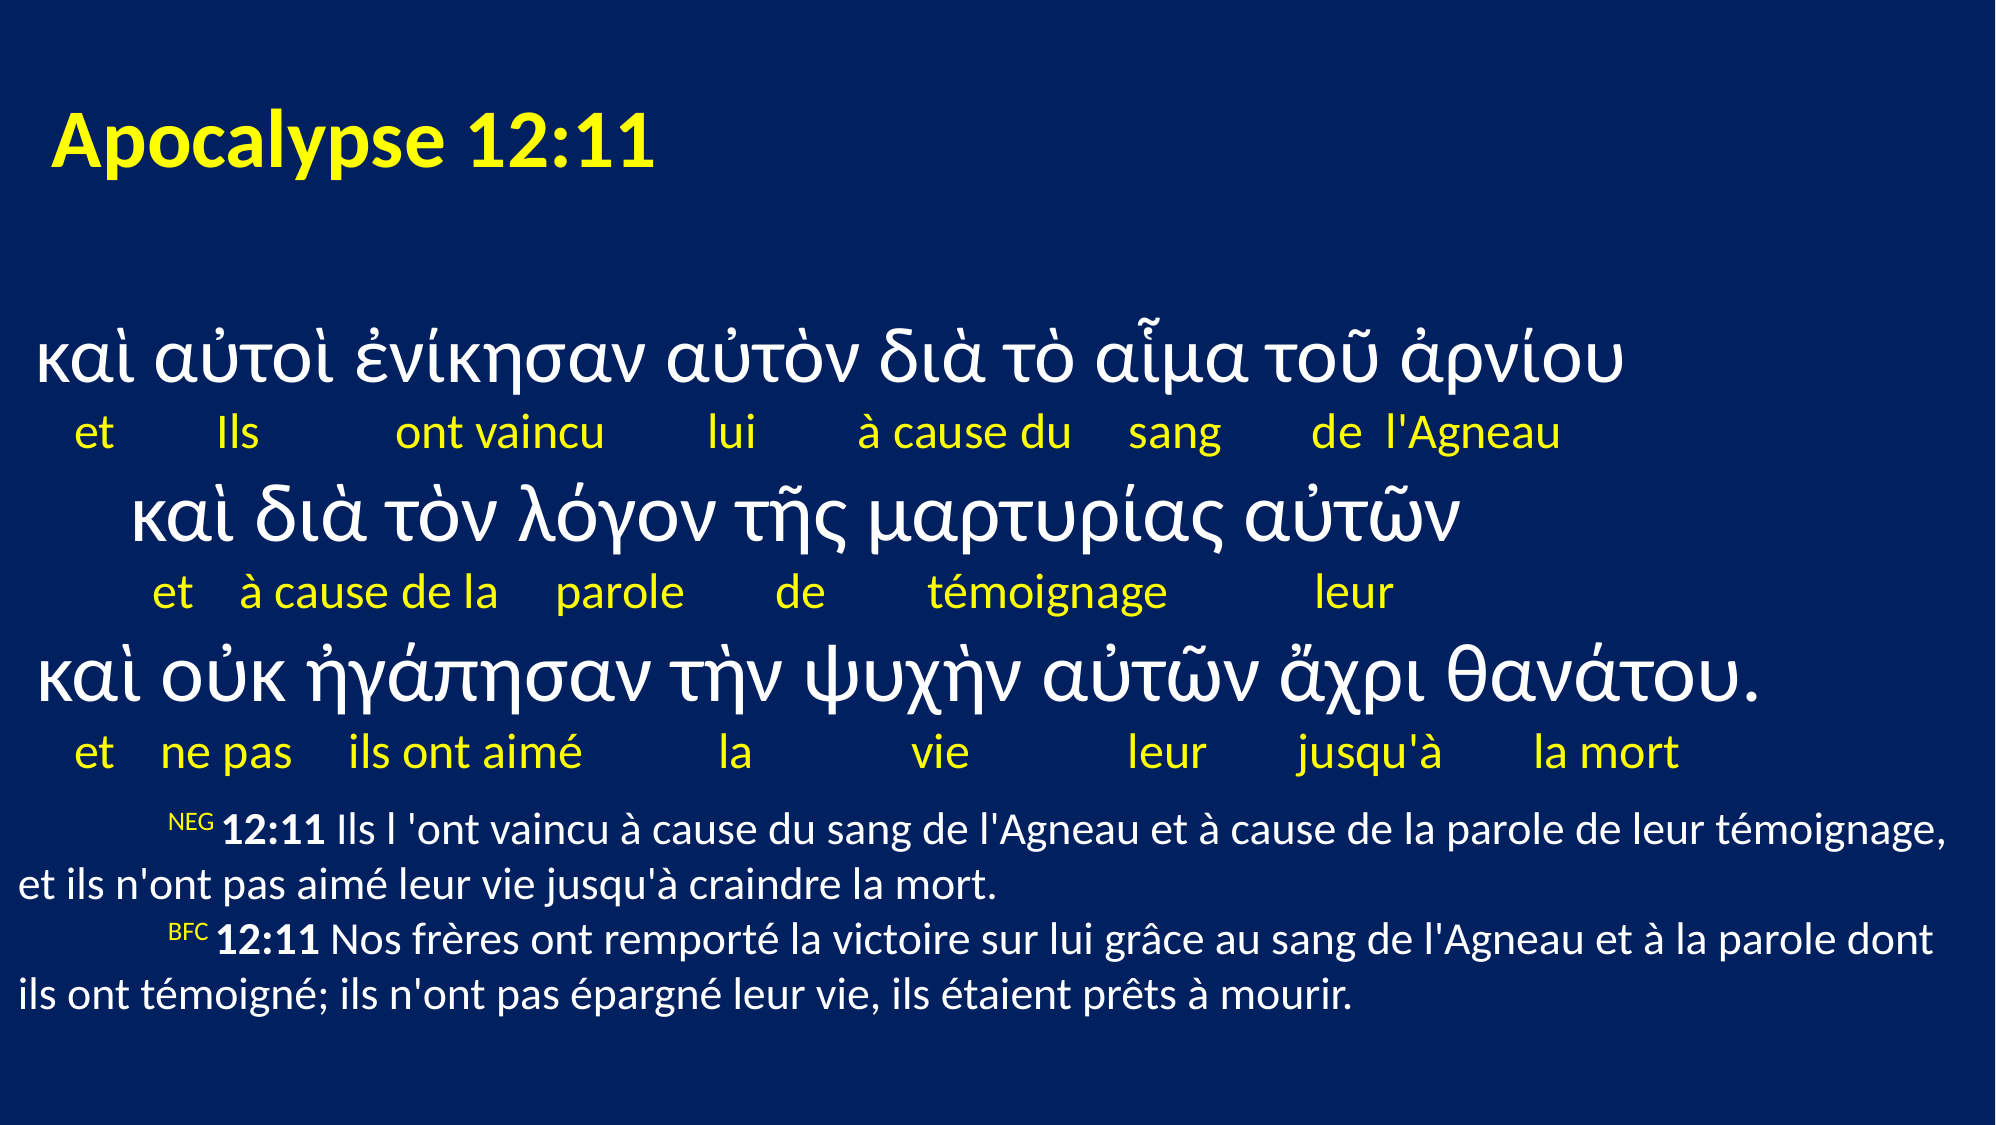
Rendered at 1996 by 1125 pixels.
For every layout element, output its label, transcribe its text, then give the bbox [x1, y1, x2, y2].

text_box Apocalypse 12:11 καὶ αὐτοὶ ἐνίκησαν αὐτὸν διὰ τὸ αἷμα τοῦ ἀρνίου et Ils ont vaincu lui à cause du sang de l'Agneau καὶ διὰ τὸν λόγον τῆς μαρτυρίας αὐτῶν et à cause de la parole de témoignage leur καὶ οὐκ ἠγάπησαν τὴν ψυχὴν αὐτῶν ἄχρι θανάτου. et ne pas ils ont aimé la vie leur jusqu'à la mort NEG 12:11 Ils l 'ont vaincu à cause du sang de l'Agneau et à cause de la parole de leur témoignage, et ils n'ont pas aimé leur vie jusqu'à craindre la mort. BFC 12:11 Nos frères ont remporté la victoire sur lui grâce au sang de l'Agneau et à la parole dont ils ont témoigné; ils n'ont pas épargné leur vie, ils étaient prêts à mourir. [0, 0, 1996, 1125]
